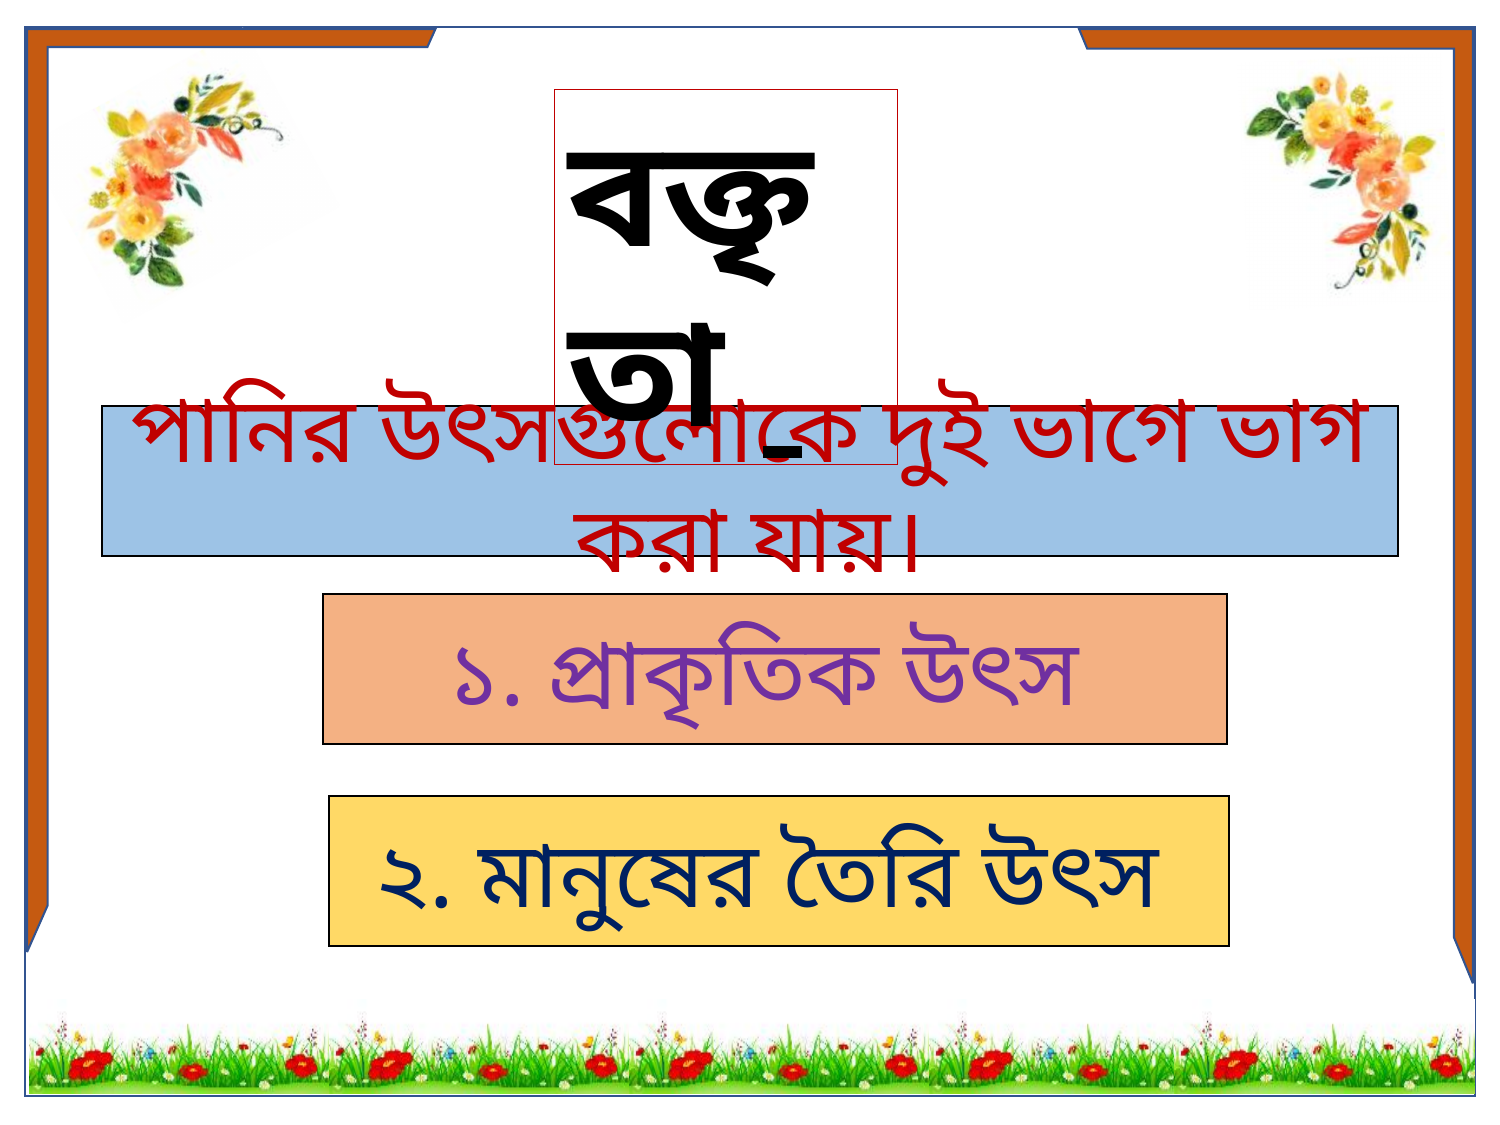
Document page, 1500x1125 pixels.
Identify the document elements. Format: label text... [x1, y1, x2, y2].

text_box [26, 28, 437, 953]
text_box ১. প্রাকৃতিক উৎস [322, 593, 1228, 745]
text_box [1077, 28, 1474, 984]
text_box ২. মানুষের তৈরি উৎস [328, 795, 1230, 947]
text_box বক্তৃতা [554, 89, 898, 465]
picture [49, 49, 339, 323]
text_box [29, 999, 1475, 1094]
text_box [24, 26, 1476, 1097]
picture [1222, 54, 1469, 309]
text_box পানির উৎসগুলোকে দুই ভাগে ভাগ করা যায়। [101, 405, 1399, 557]
